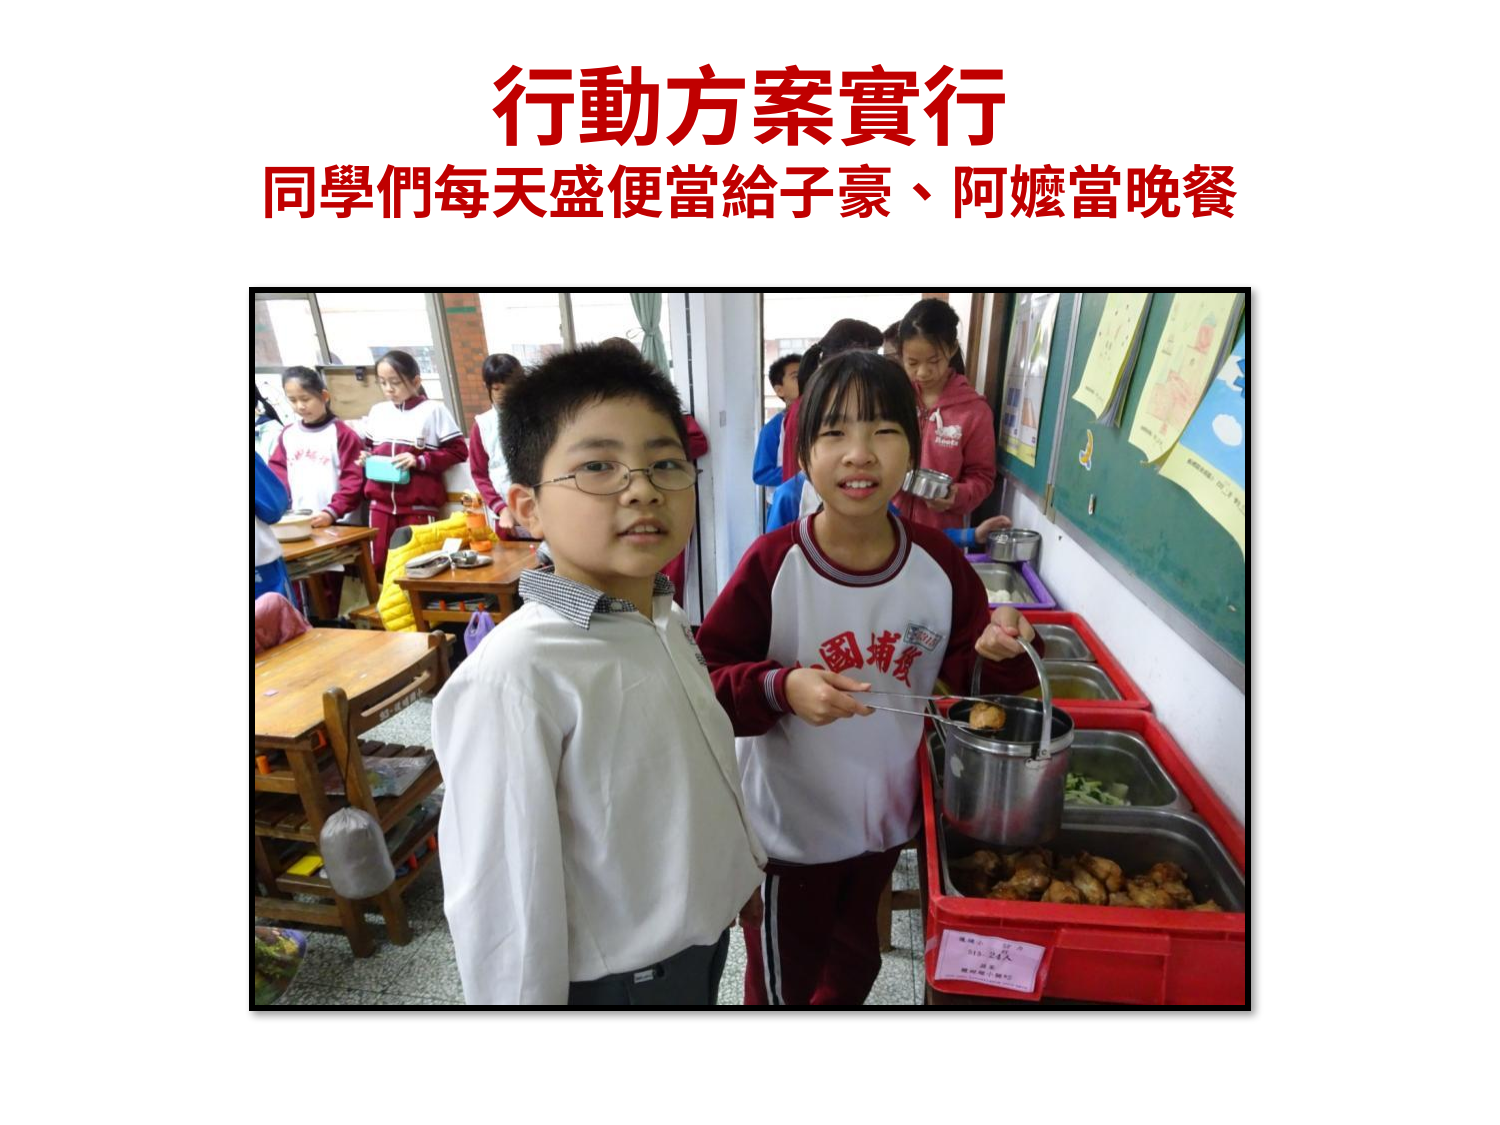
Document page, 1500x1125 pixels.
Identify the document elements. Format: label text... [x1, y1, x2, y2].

title 行動方案實行 同學們每天盛便當給子豪、阿嬤當晚餐 [75, 45, 1425, 233]
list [254, 292, 1246, 1006]
